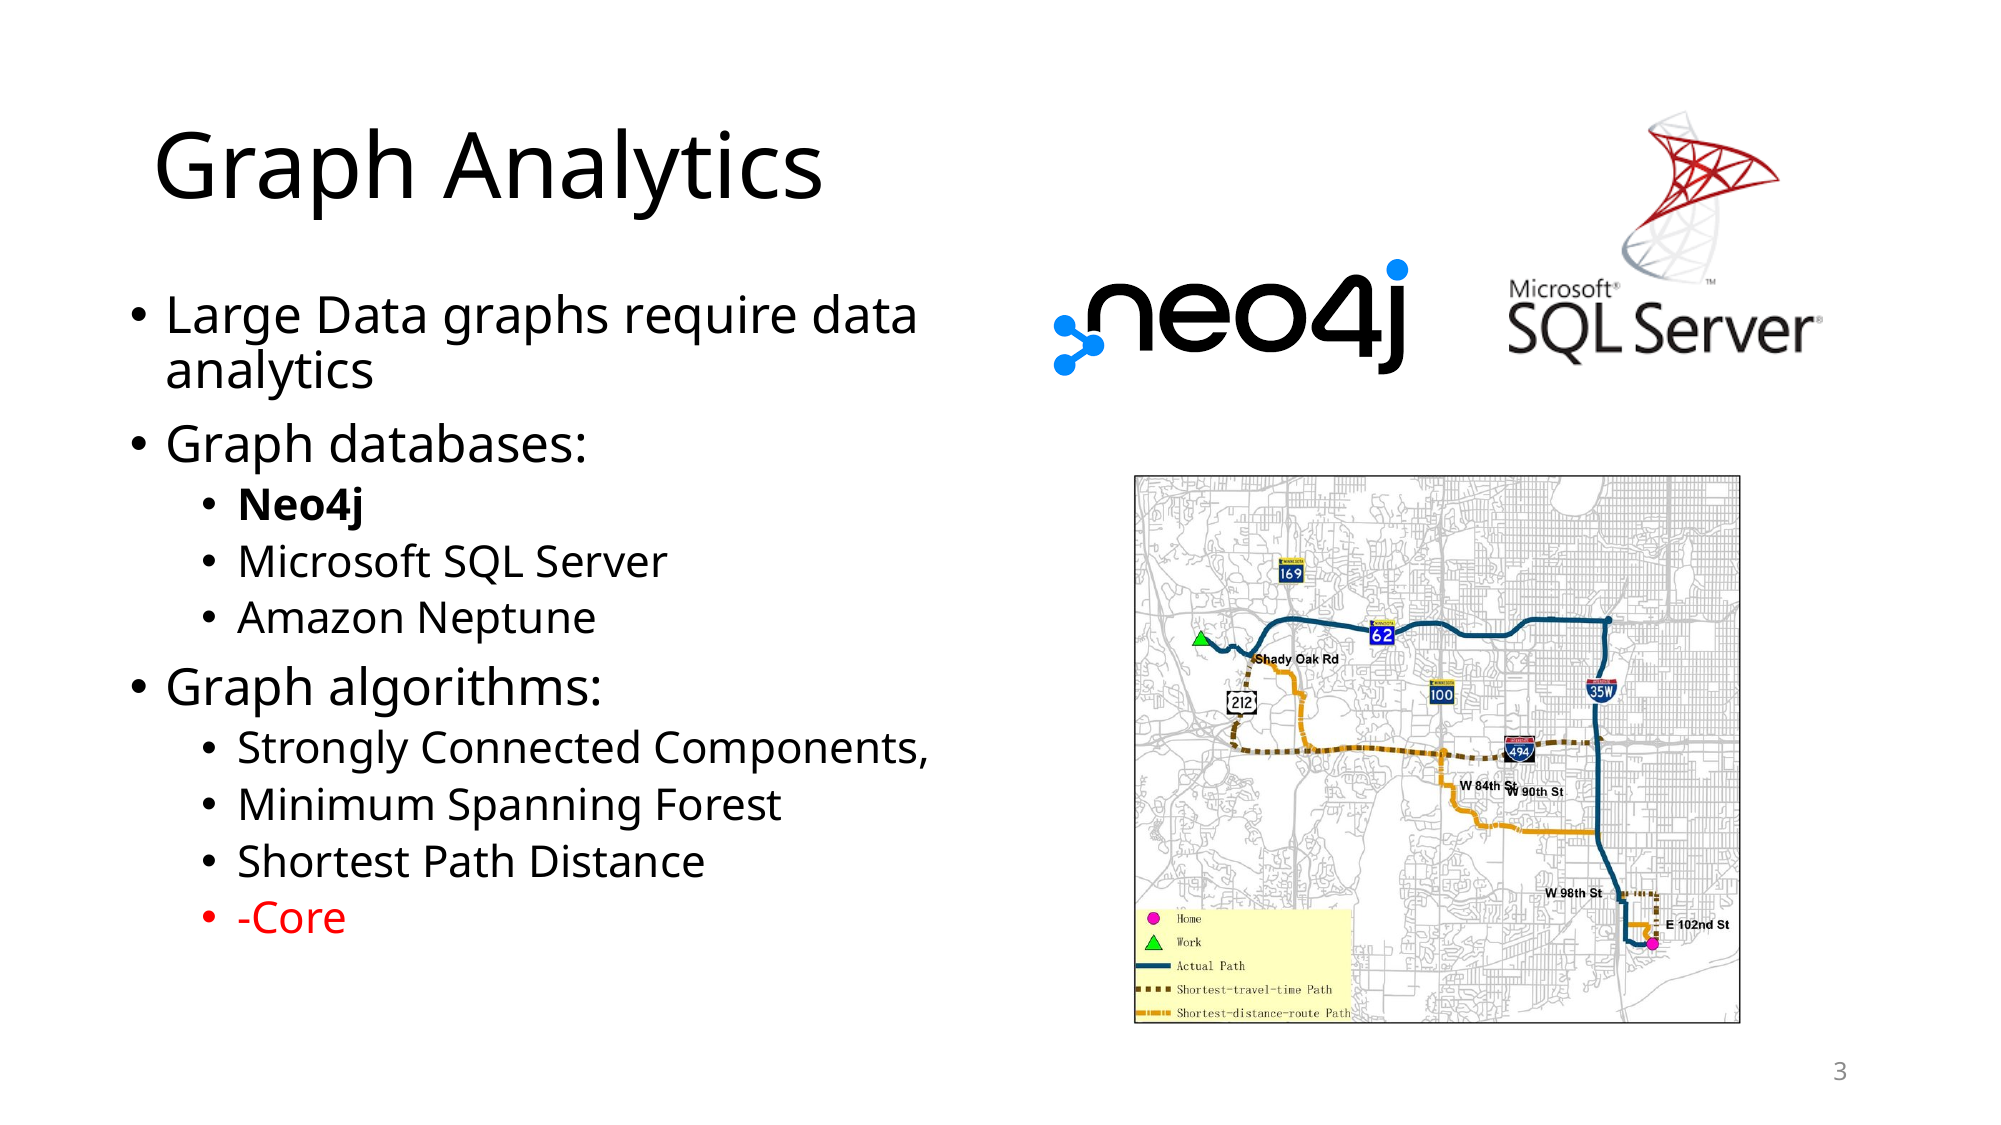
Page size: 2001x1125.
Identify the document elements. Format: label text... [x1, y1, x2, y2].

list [1048, 250, 1413, 386]
slide_number 3 [1412, 1042, 1863, 1103]
picture [1133, 474, 1741, 1024]
picture [1509, 81, 1823, 395]
title Graph Analytics [137, 59, 1863, 278]
